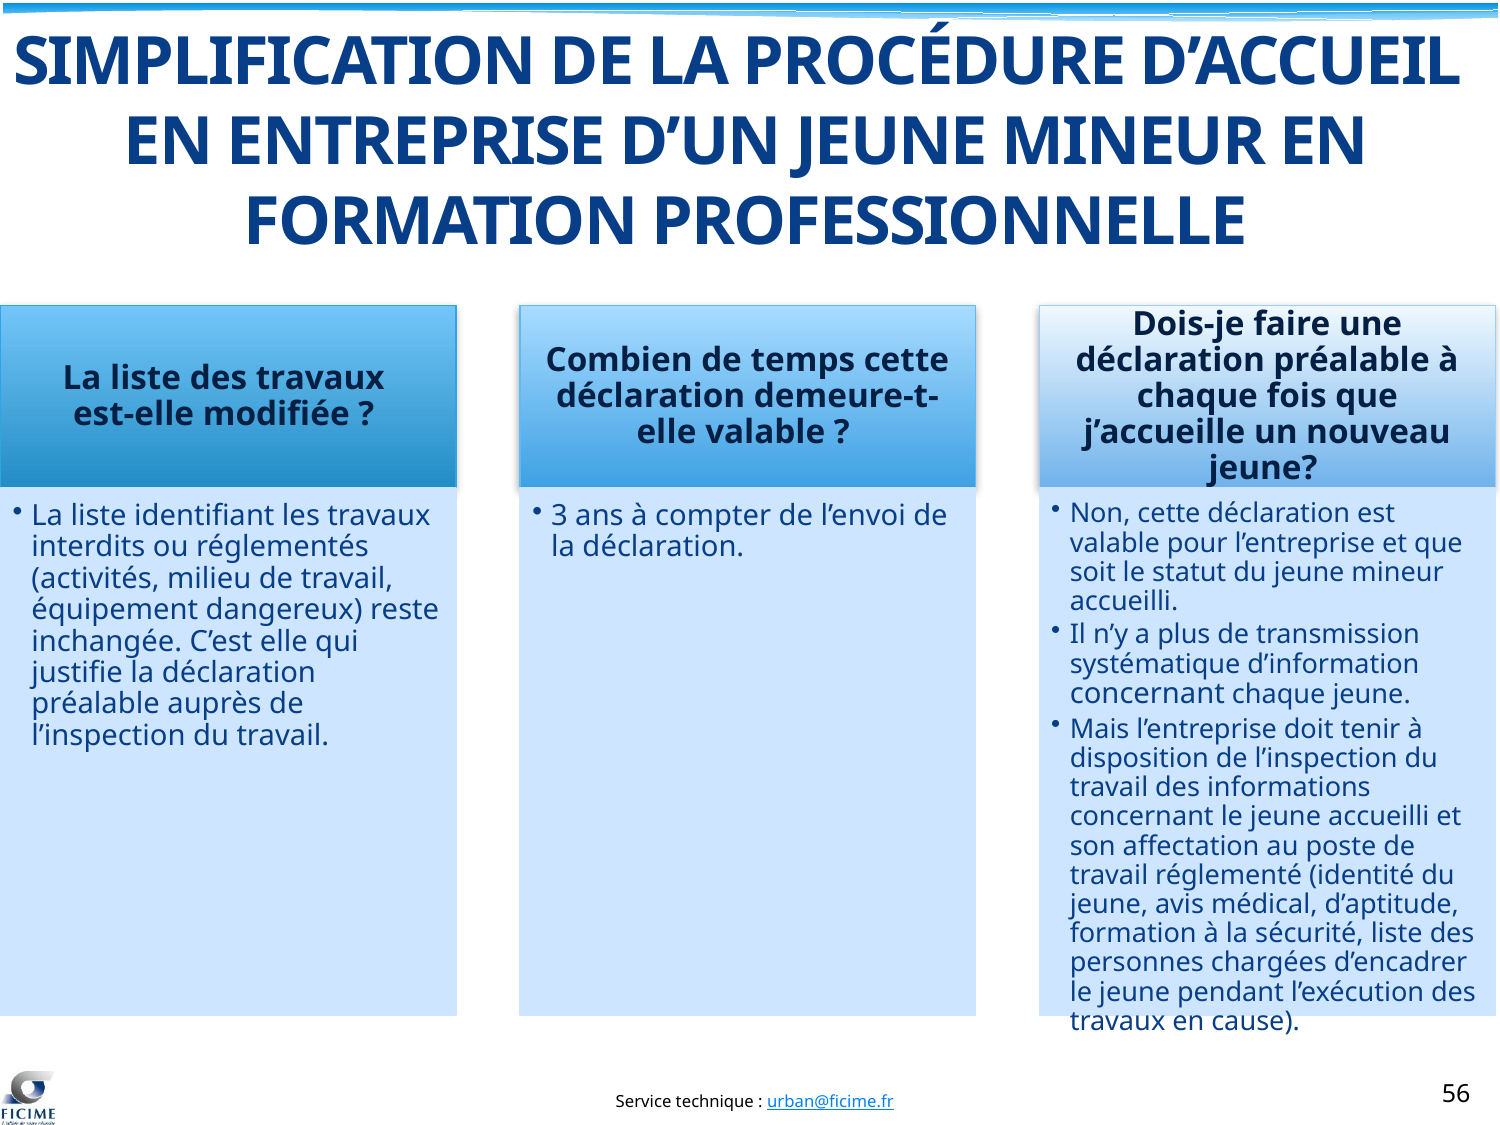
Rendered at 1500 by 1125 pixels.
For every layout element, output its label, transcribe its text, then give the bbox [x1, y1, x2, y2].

text_box SIMPLIFICATION DE LA PROCÉDURE D’ACCUEIL EN ENTREPRISE D’UN JEUNE MINEUR EN FORMATION PROFESSIONNELLE [0, 108, 1496, 168]
text_box La liste identifiant les travaux interdits ou réglementés (activités, milieu de travail, équipement dangereux) reste inchangée. C’est elle qui justifie la déclaration préalable auprès de l’inspection du travail. [0, 487, 457, 1016]
picture [0, 1070, 55, 1125]
text_box Non, cette déclaration est valable pour l’entreprise et que soit le statut du jeune mineur accueilli. Il n’y a plus de transmission systématique d’information concernant chaque jeune. Mais l’entreprise doit tenir à disposition de l’inspection du travail des informations concernant le jeune accueilli et son affectation au poste de travail réglementé (identité du jeune, avis médical, d’aptitude, formation à la sécurité, liste des personnes chargées d’encadrer le jeune pendant l’exécution des travaux en cause). [1039, 487, 1496, 1016]
text_box Combien de temps cette déclaration demeure-t-elle valable ? [519, 305, 976, 487]
text_box La liste des travaux est-elle modifiée ? [0, 305, 457, 487]
text_box 3 ans à compter de l’envoi de la déclaration. [519, 487, 976, 1016]
text_box Dois-je faire une déclaration préalable à chaque fois que j’accueille un nouveau jeune? [1039, 305, 1496, 487]
